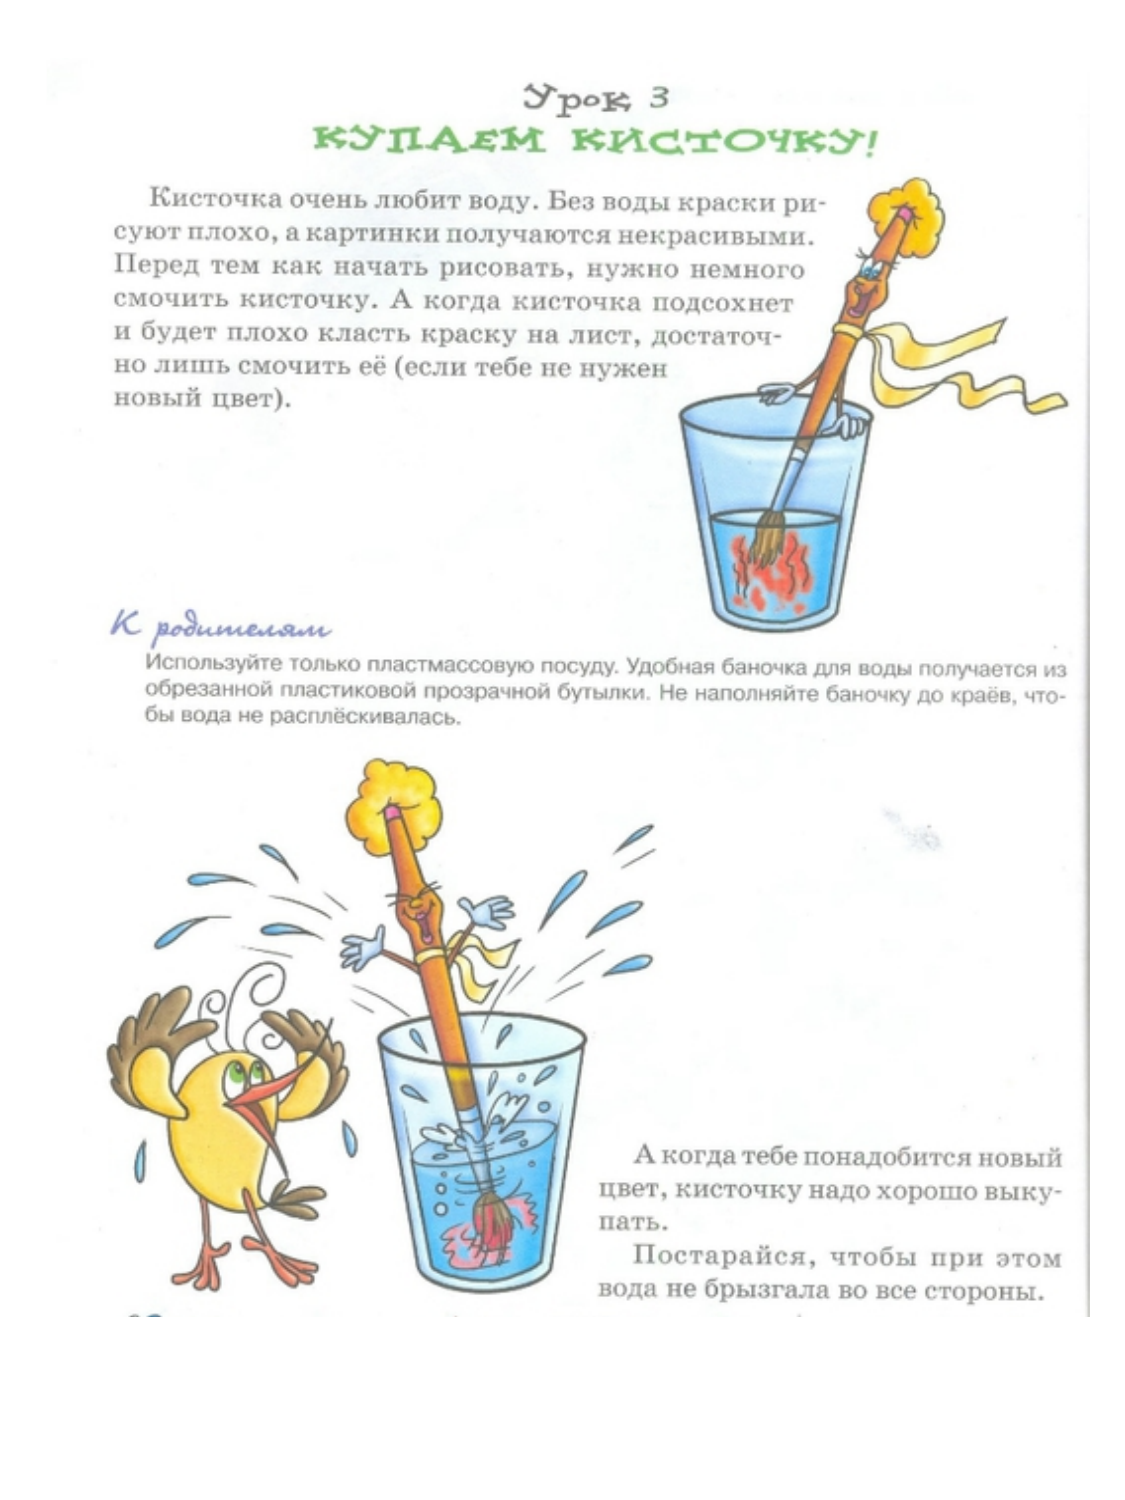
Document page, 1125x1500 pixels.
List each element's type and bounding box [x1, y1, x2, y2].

picture [46, 58, 1091, 1318]
